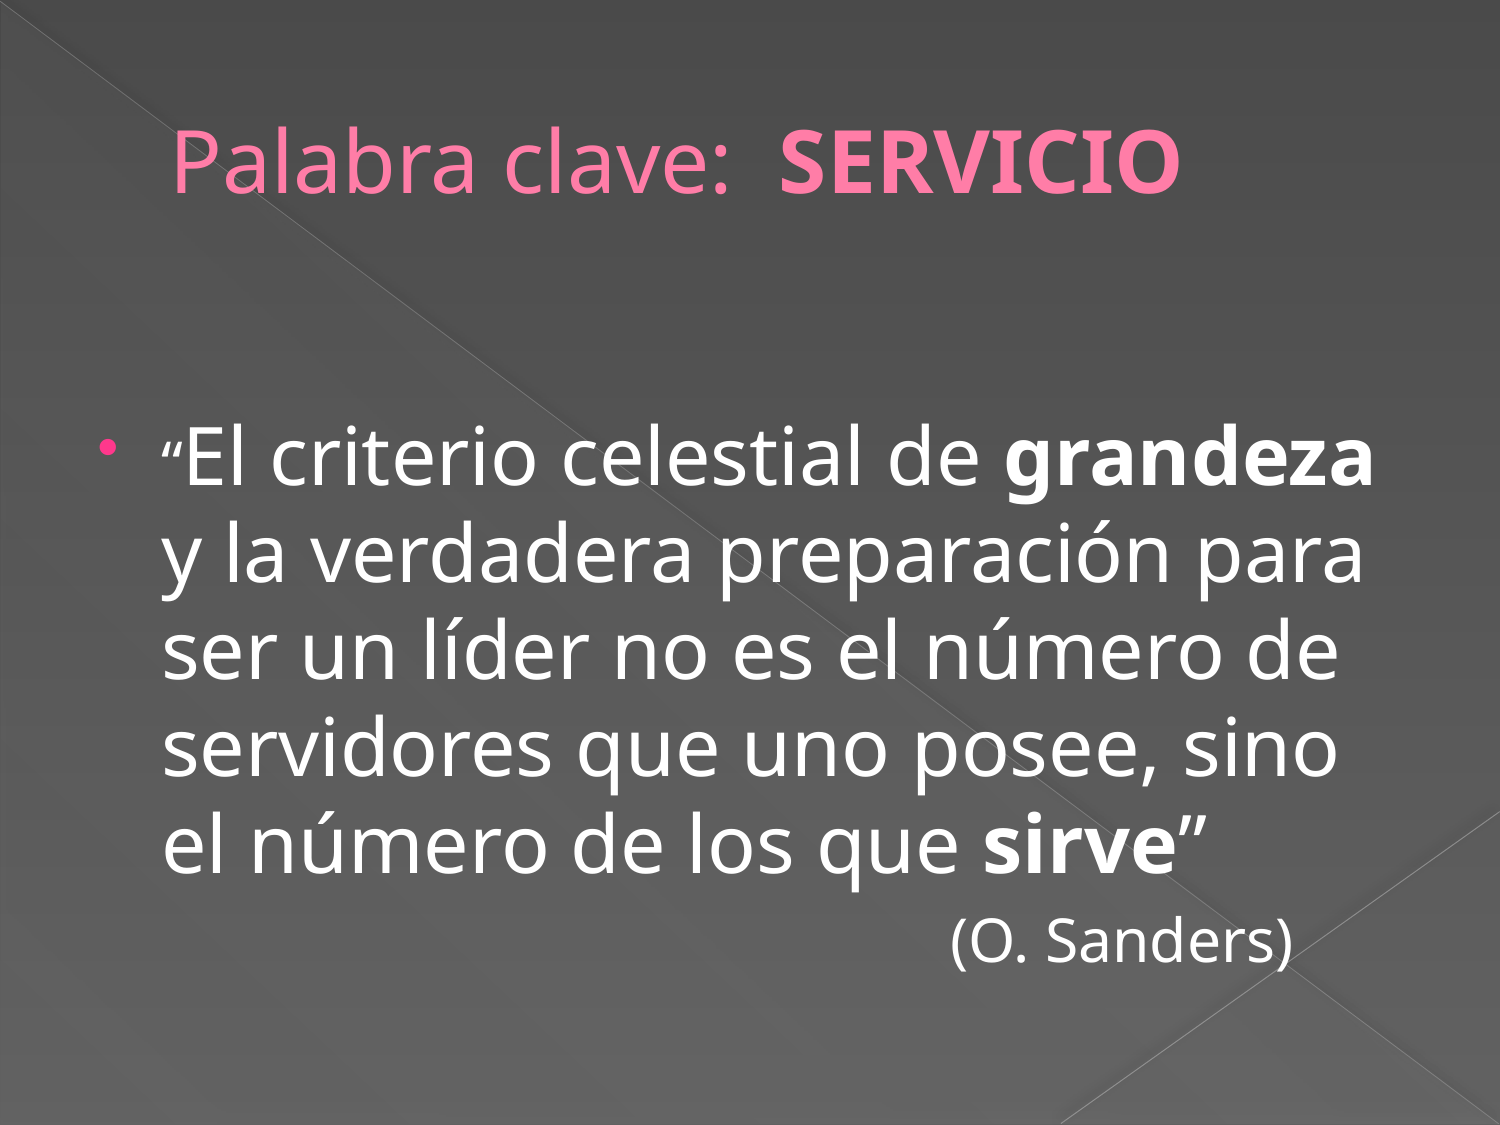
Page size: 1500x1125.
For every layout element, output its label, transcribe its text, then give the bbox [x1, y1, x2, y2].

title Palabra clave: SERVICIO [75, 43, 1425, 274]
list “El criterio celestial de grandeza y la verdadera preparación para ser un líder no es el número de servidores que uno posee, sino el número de los que sirve” (O. Sanders) [75, 308, 1425, 1059]
